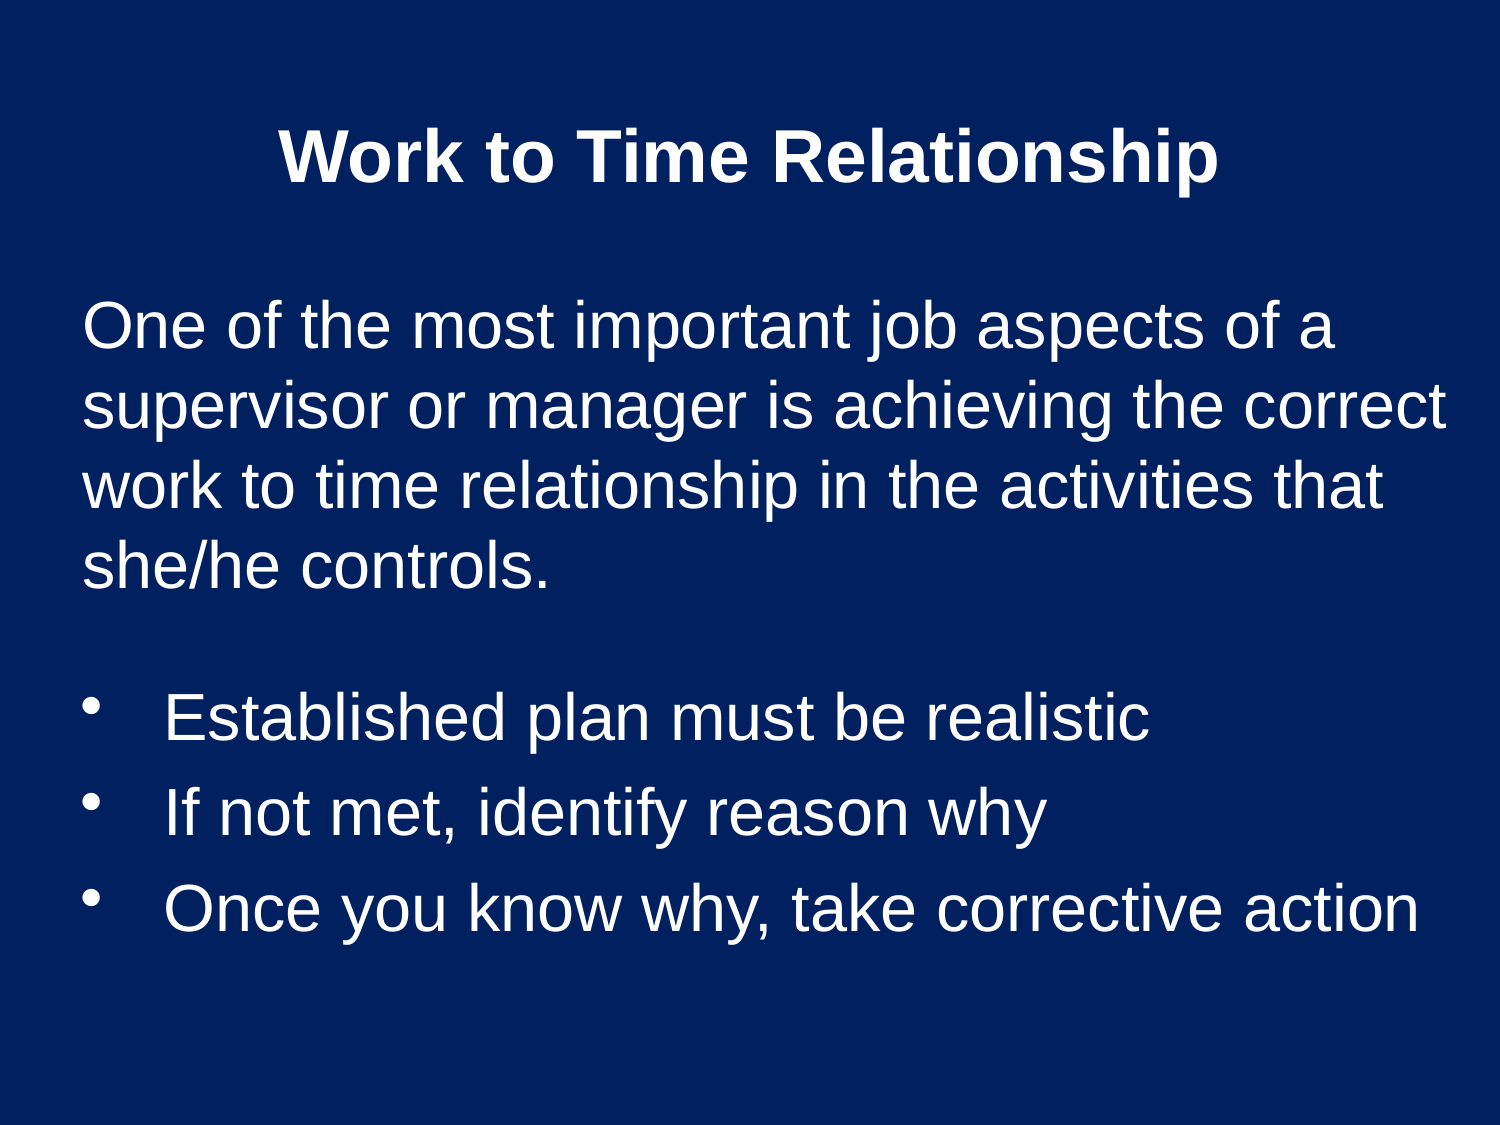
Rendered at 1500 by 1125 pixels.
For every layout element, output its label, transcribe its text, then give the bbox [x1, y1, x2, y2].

title Work to Time Relationship [112, 99, 1388, 274]
text_box One of the most important job aspects of a supervisor or manager is achieving the correct work to time relationship in the activities that she/he controls. [0, 274, 1500, 610]
text_box Established plan must be realistic If not met, identify reason why Once you know why, take corrective action [0, 649, 1500, 1013]
